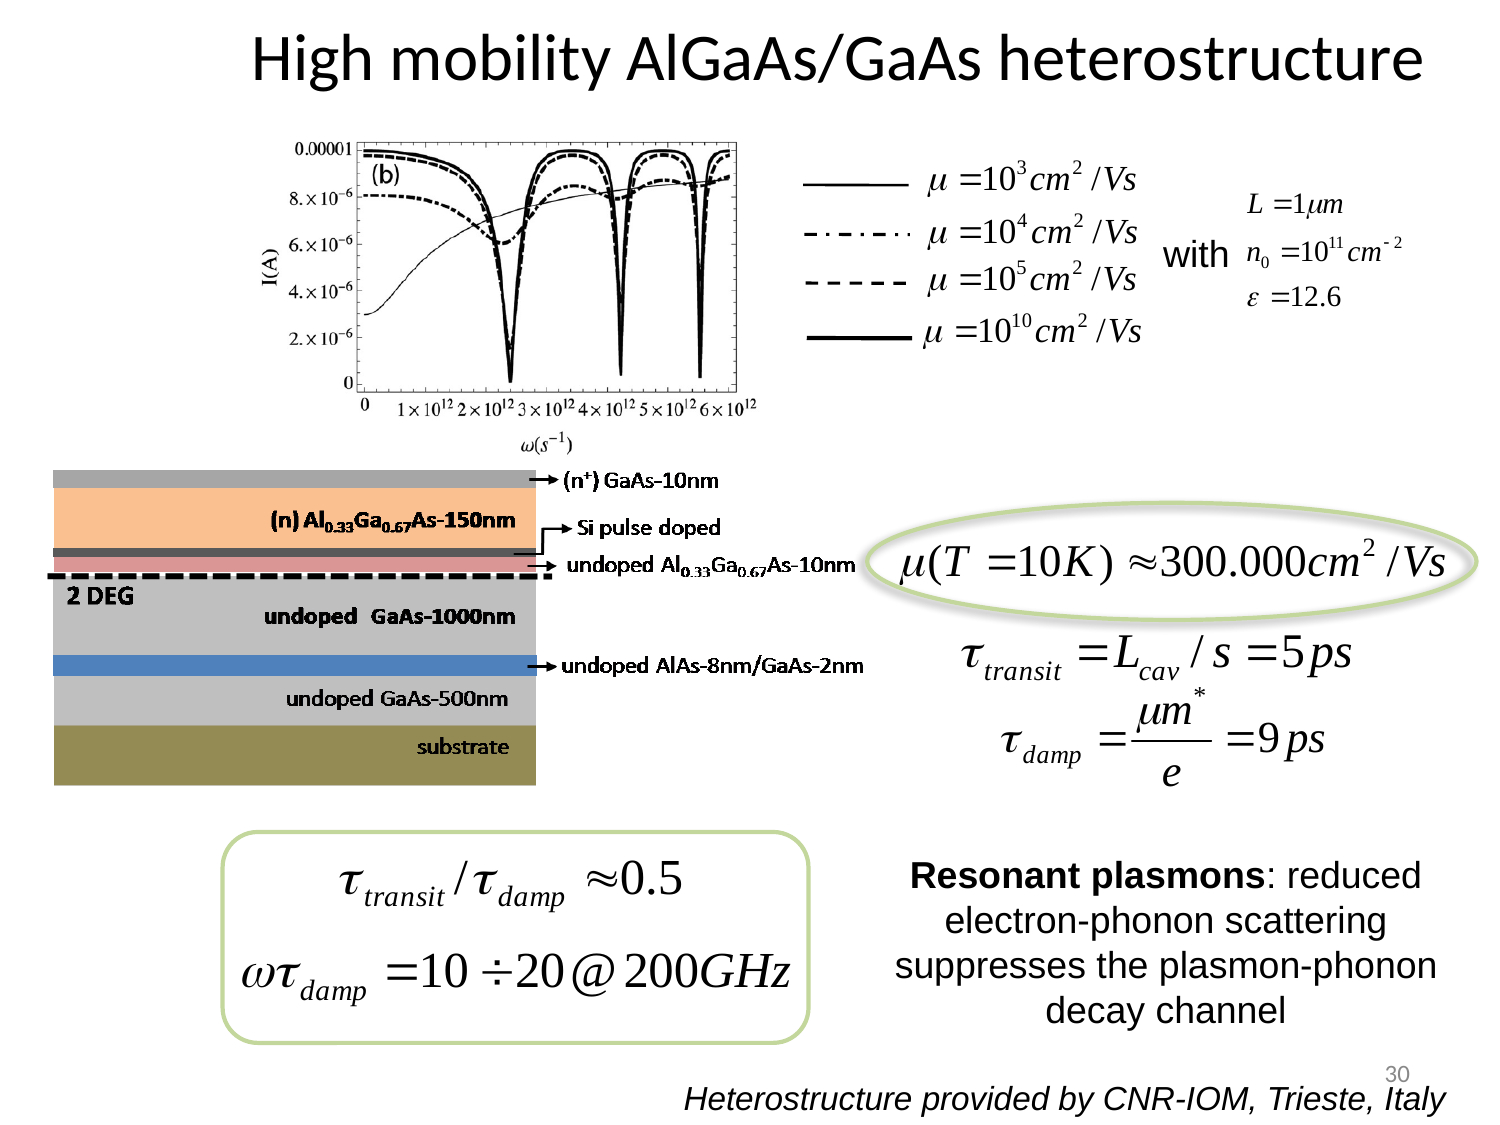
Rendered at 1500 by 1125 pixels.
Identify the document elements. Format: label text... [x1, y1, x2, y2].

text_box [334, 843, 690, 924]
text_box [955, 619, 1364, 693]
picture [46, 125, 943, 786]
text_box [220, 829, 811, 1046]
text_box Heterostructure provided by CNR-IOM, Trieste, Italy [668, 1069, 1462, 1125]
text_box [919, 152, 1146, 204]
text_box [234, 937, 801, 1018]
text_box with [1149, 222, 1236, 283]
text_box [996, 700, 1335, 797]
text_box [919, 204, 1146, 251]
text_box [915, 304, 1151, 358]
text_box [951, 604, 1393, 617]
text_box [946, 527, 1456, 596]
title High mobility AlGaAs/GaAs heterostructure [159, 0, 1500, 188]
text_box [1460, 539, 1479, 583]
slide_number 30 [1074, 1042, 1425, 1103]
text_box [1241, 187, 1411, 314]
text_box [919, 251, 1146, 303]
text_box [946, 500, 1420, 525]
text_box Resonant plasmons: reduced electron-phonon scattering suppresses the plasmon-phonon decay channel [855, 843, 1477, 1039]
